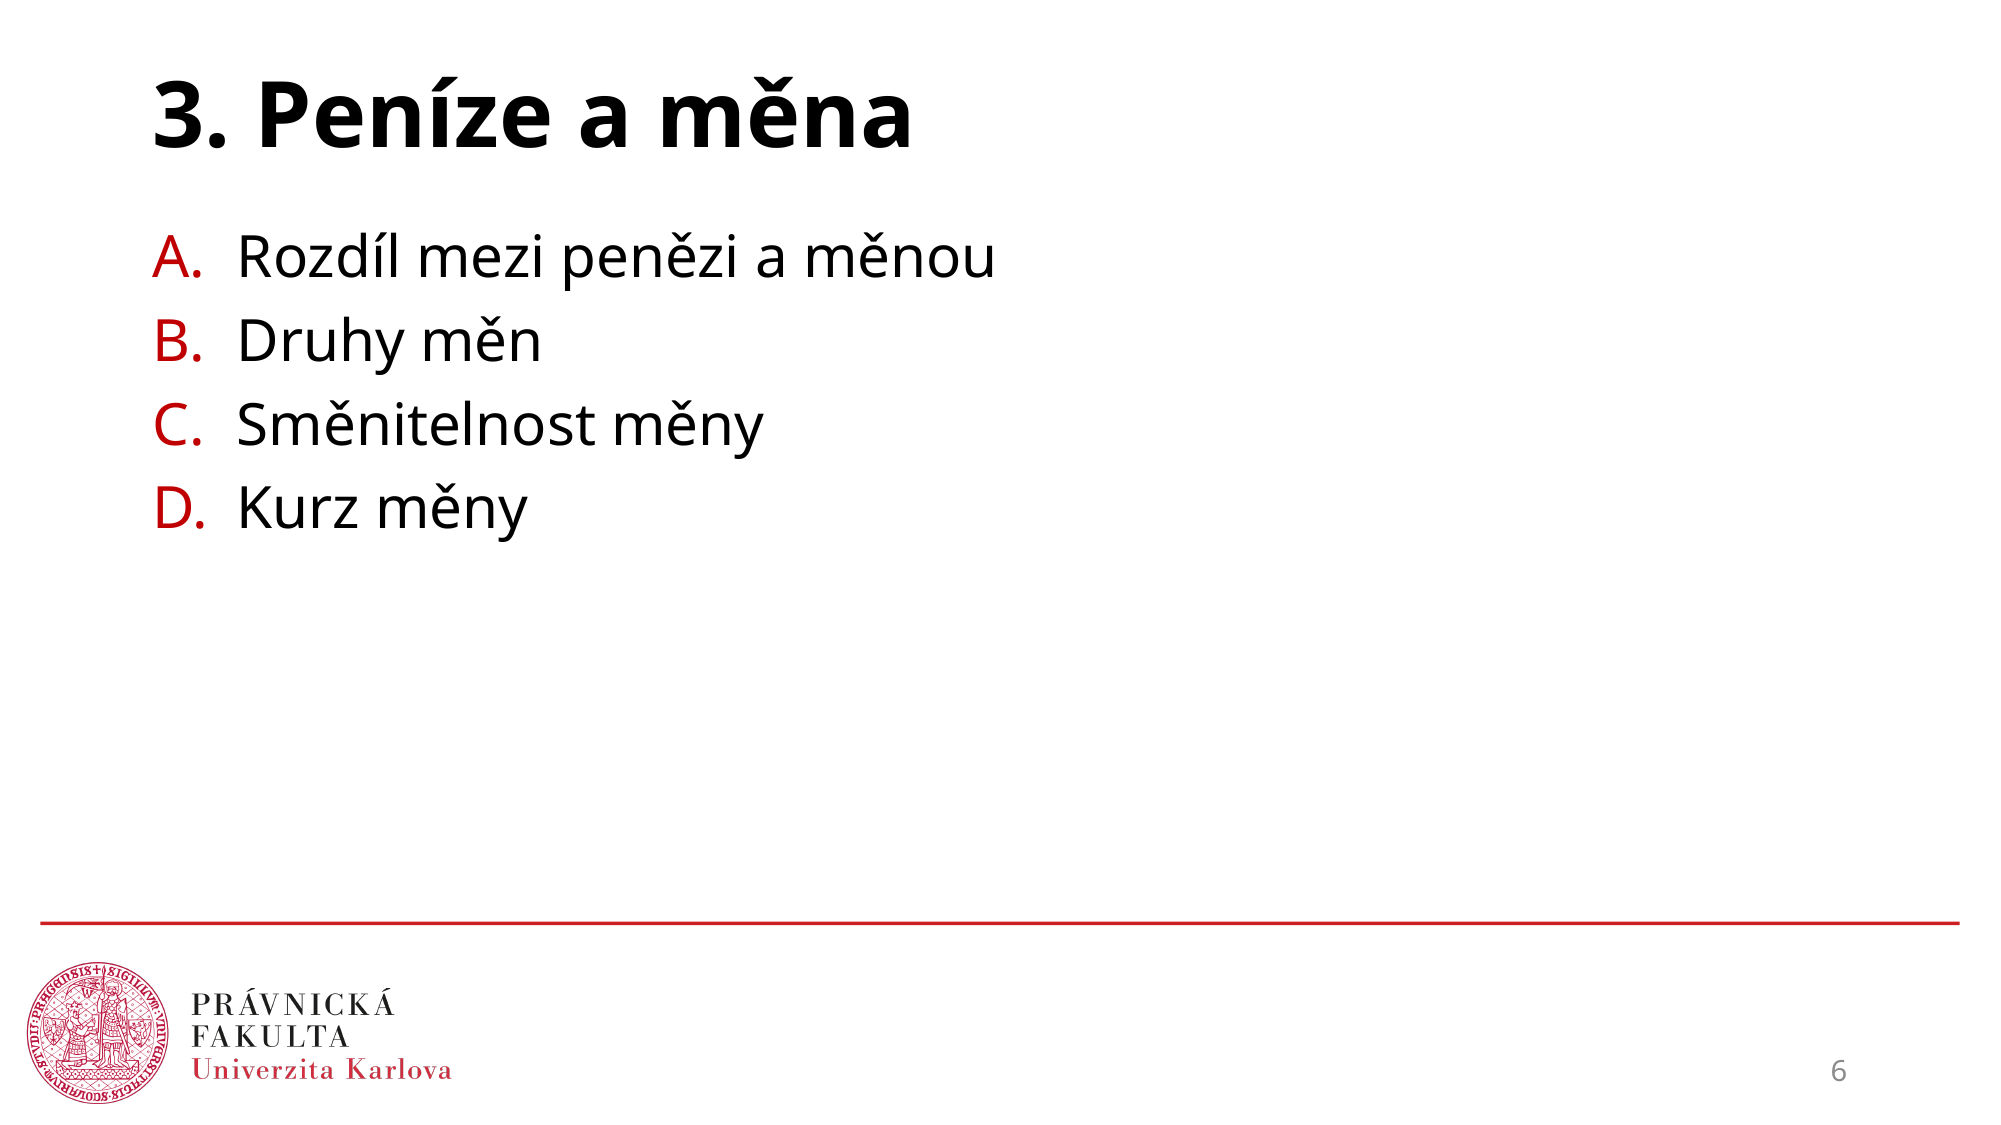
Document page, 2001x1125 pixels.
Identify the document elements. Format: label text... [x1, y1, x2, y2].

list Rozdíl mezi penězi a měnou Druhy měn Směnitelnost měny Kurz měny [137, 220, 1863, 905]
slide_number 6 [1412, 1042, 1863, 1103]
title 3. Peníze a měna [137, 2, 1863, 220]
picture [26, 962, 452, 1104]
